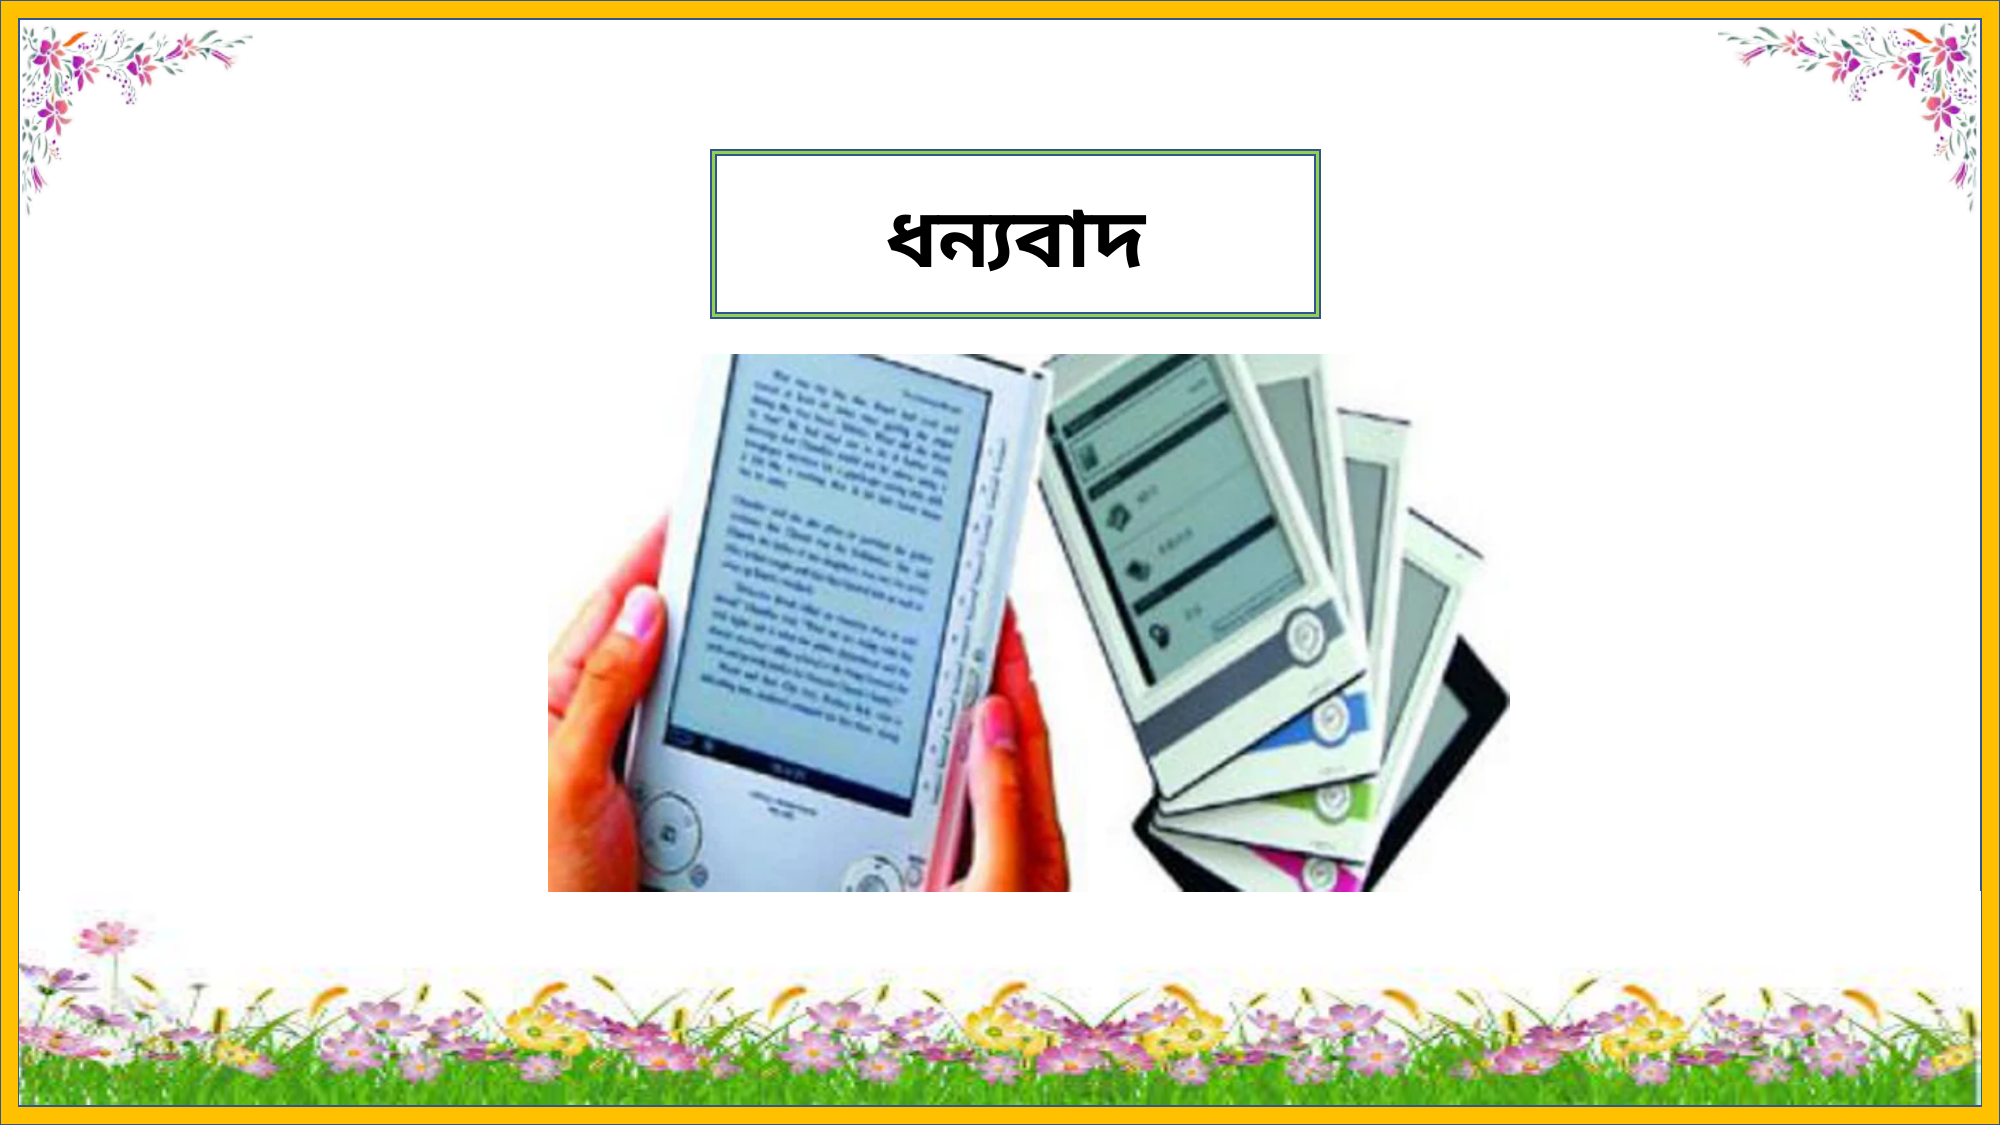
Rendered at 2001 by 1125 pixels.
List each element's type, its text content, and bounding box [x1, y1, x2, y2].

picture [22, 14, 253, 245]
picture [19, 354, 1981, 1105]
picture [1718, 0, 1977, 256]
text_box ধন্যবাদ [710, 149, 1321, 319]
text_box [0, 0, 2000, 1125]
